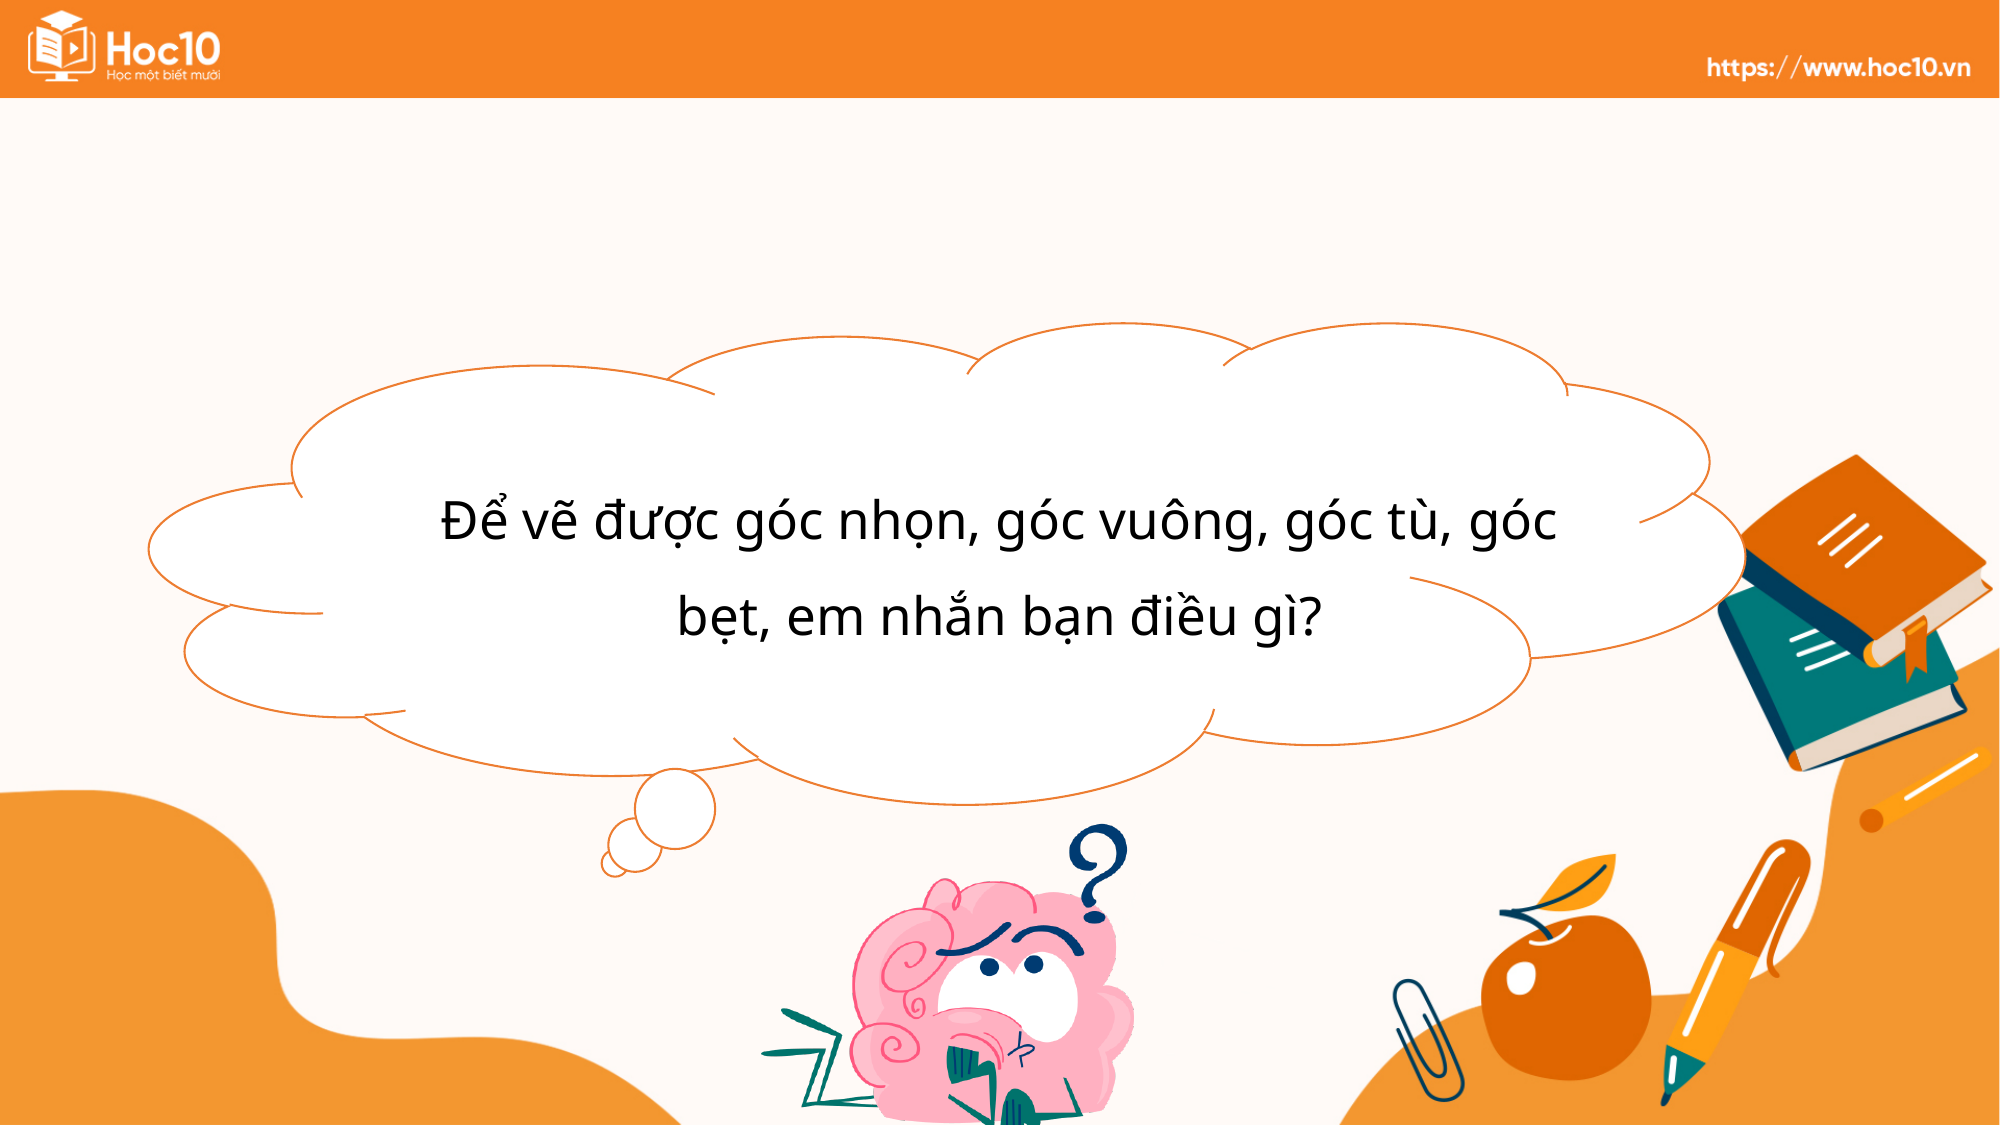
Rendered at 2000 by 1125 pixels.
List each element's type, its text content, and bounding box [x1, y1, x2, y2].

text_box [148, 323, 1746, 877]
text_box Để vẽ được góc nhọn, góc vuông, góc tù, góc bẹt, em nhắn bạn điều gì? [383, 447, 1616, 654]
picture [0, 0, 2000, 1125]
